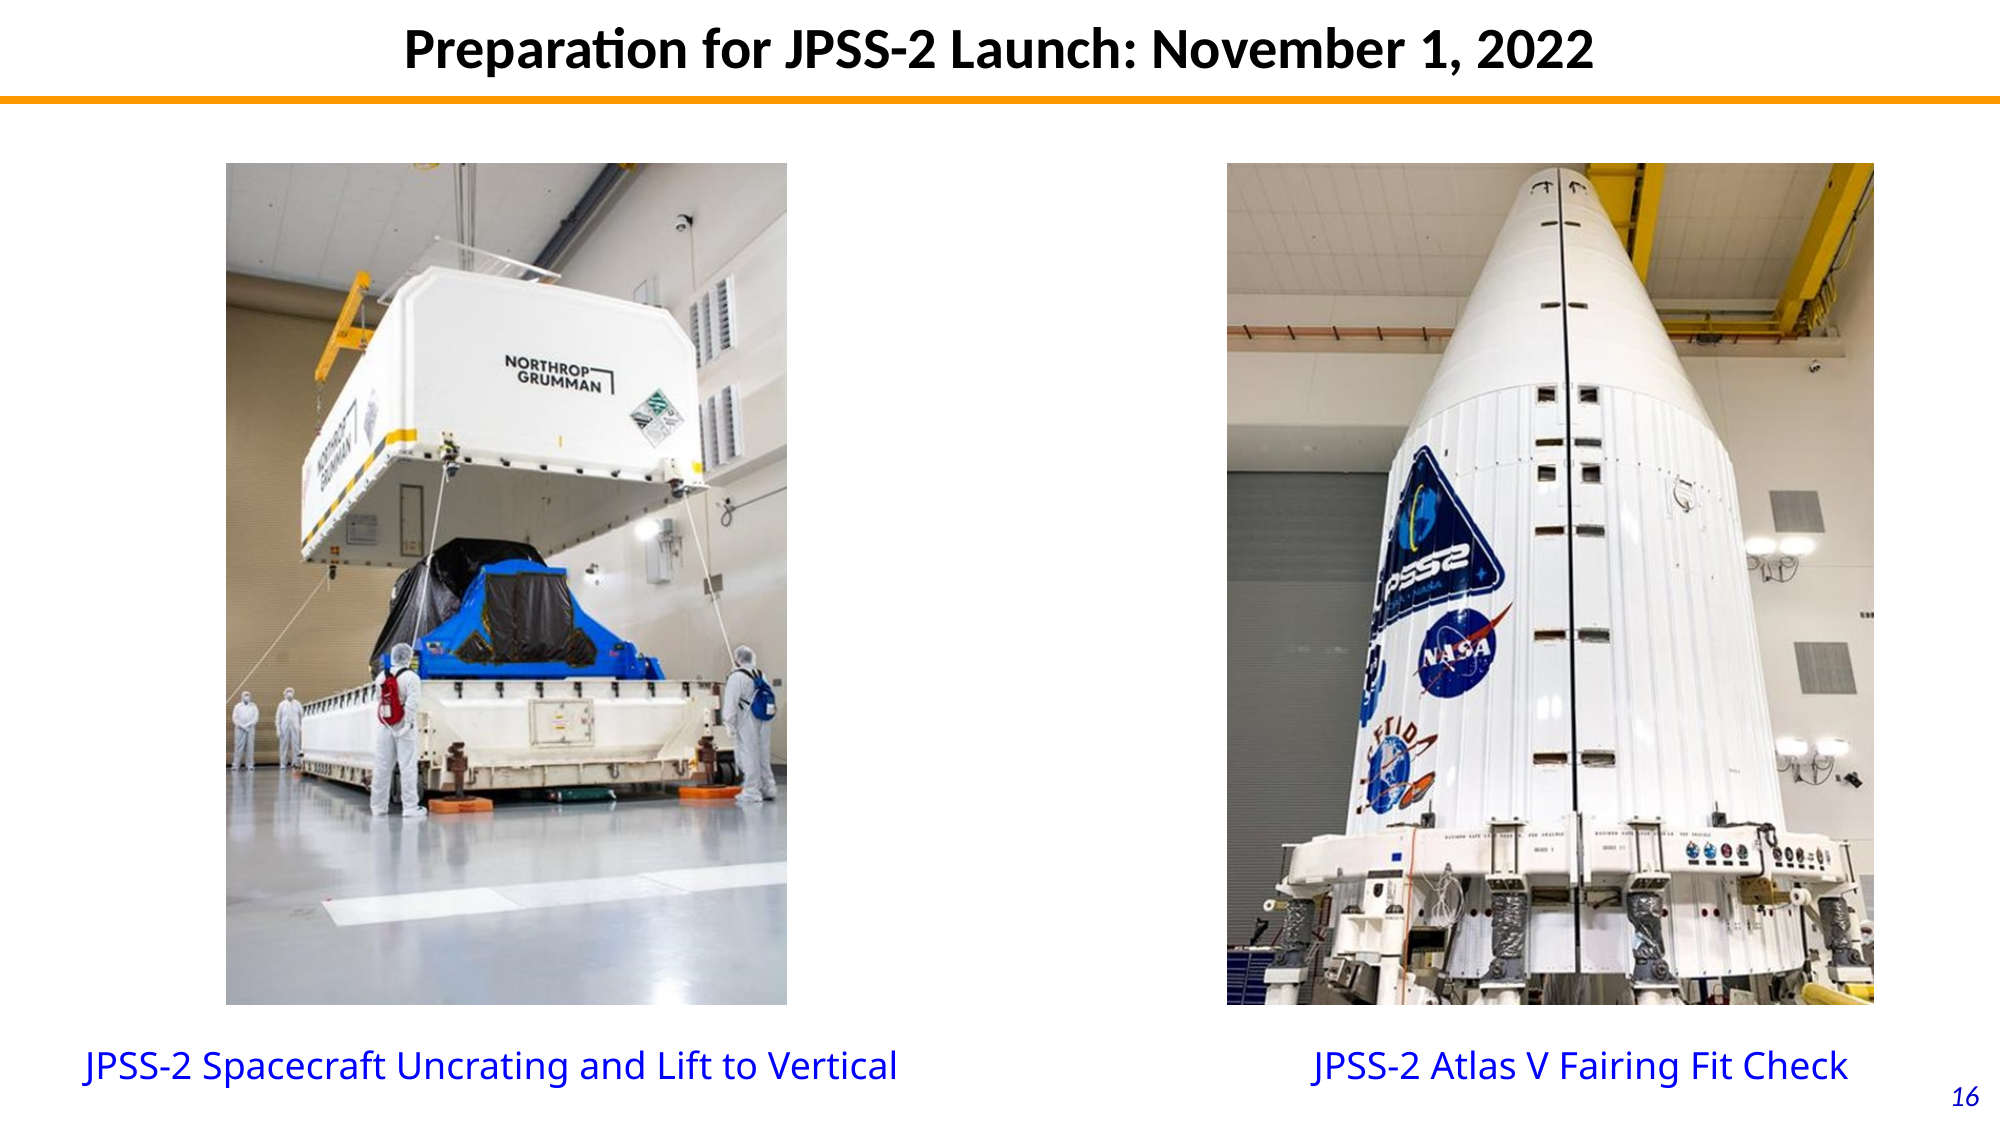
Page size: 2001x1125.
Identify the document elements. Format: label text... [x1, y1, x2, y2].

slide_number 16 [1934, 1072, 1995, 1118]
text_box JPSS-2 Spacecraft Uncrating and Lift to Vertical [70, 1034, 914, 1095]
text_box Preparation for JPSS-2 Launch: November 1, 2022 [126, 0, 1874, 99]
picture [1227, 163, 1874, 1005]
picture [226, 163, 787, 1005]
text_box JPSS-2 Atlas V Fairing Fit Check [1298, 1034, 1865, 1095]
